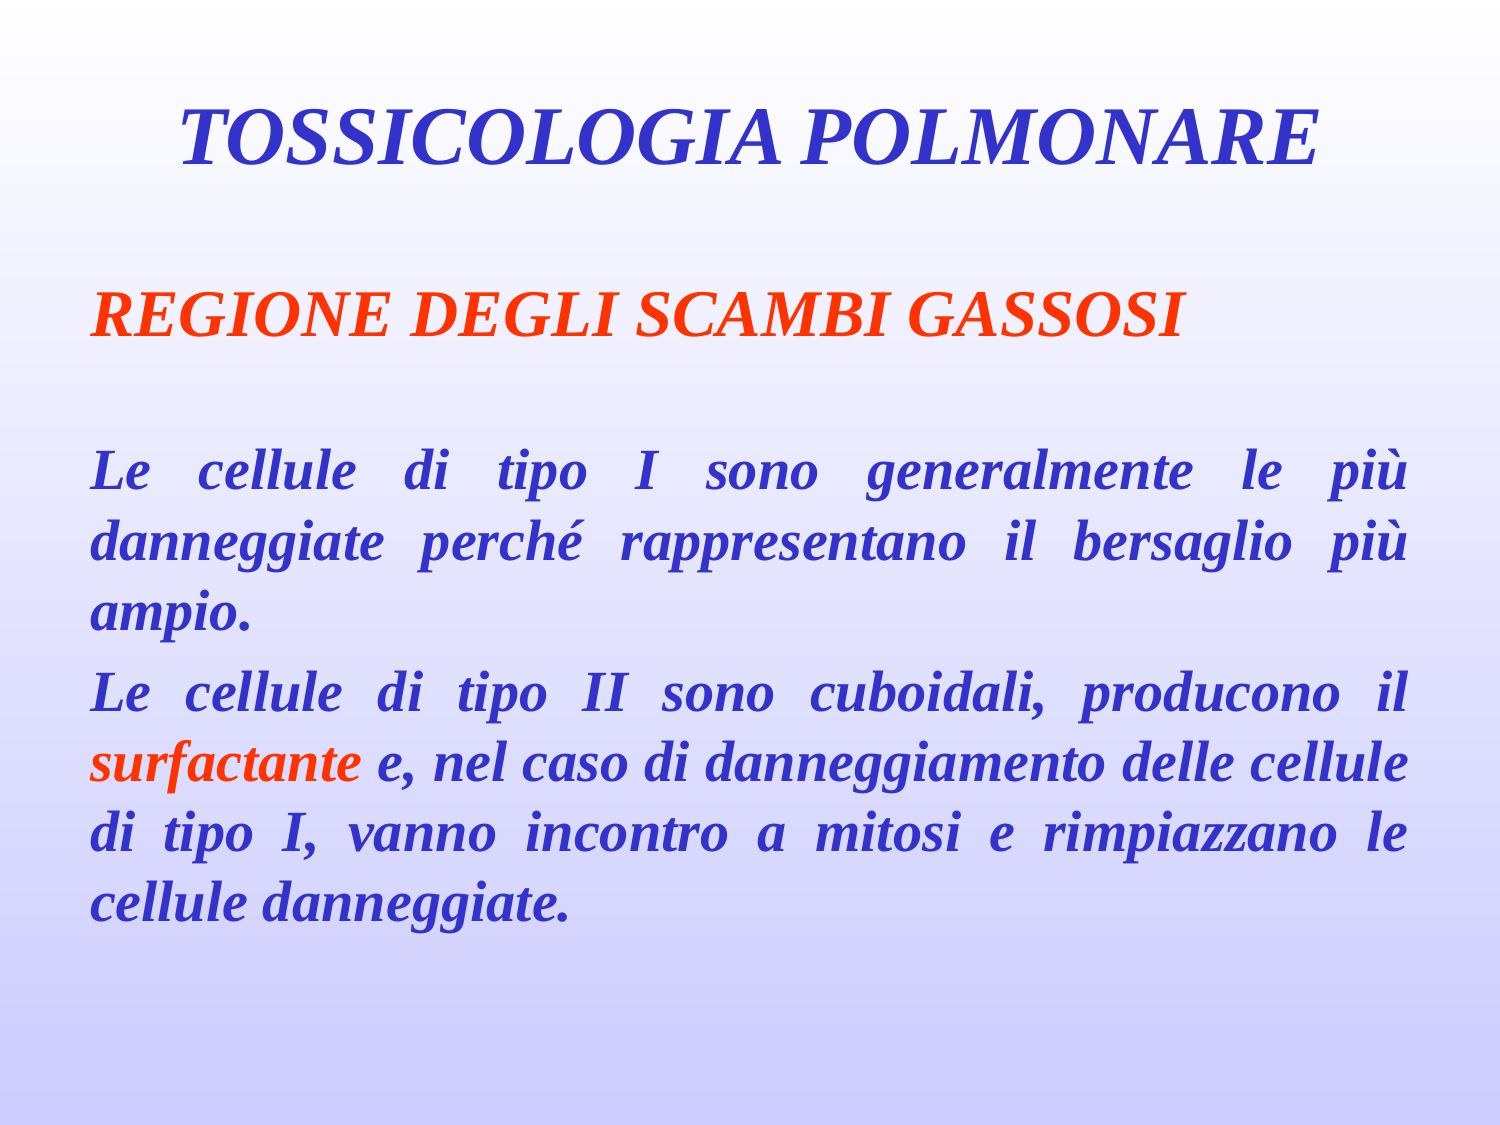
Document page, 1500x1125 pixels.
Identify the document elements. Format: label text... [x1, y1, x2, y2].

title TOSSICOLOGIA POLMONARE [112, 37, 1388, 226]
list REGIONE DEGLI SCAMBI GASSOSI Le cellule di tipo I sono generalmente le più danneggiate perché rappresentano il bersaglio più ampio. Le cellule di tipo II sono cuboidali, producono il surfactante e, nel caso di danneggiamento delle cellule di tipo I, vanno incontro a mitosi e rimpiazzano le cellule danneggiate. [74, 262, 1426, 938]
